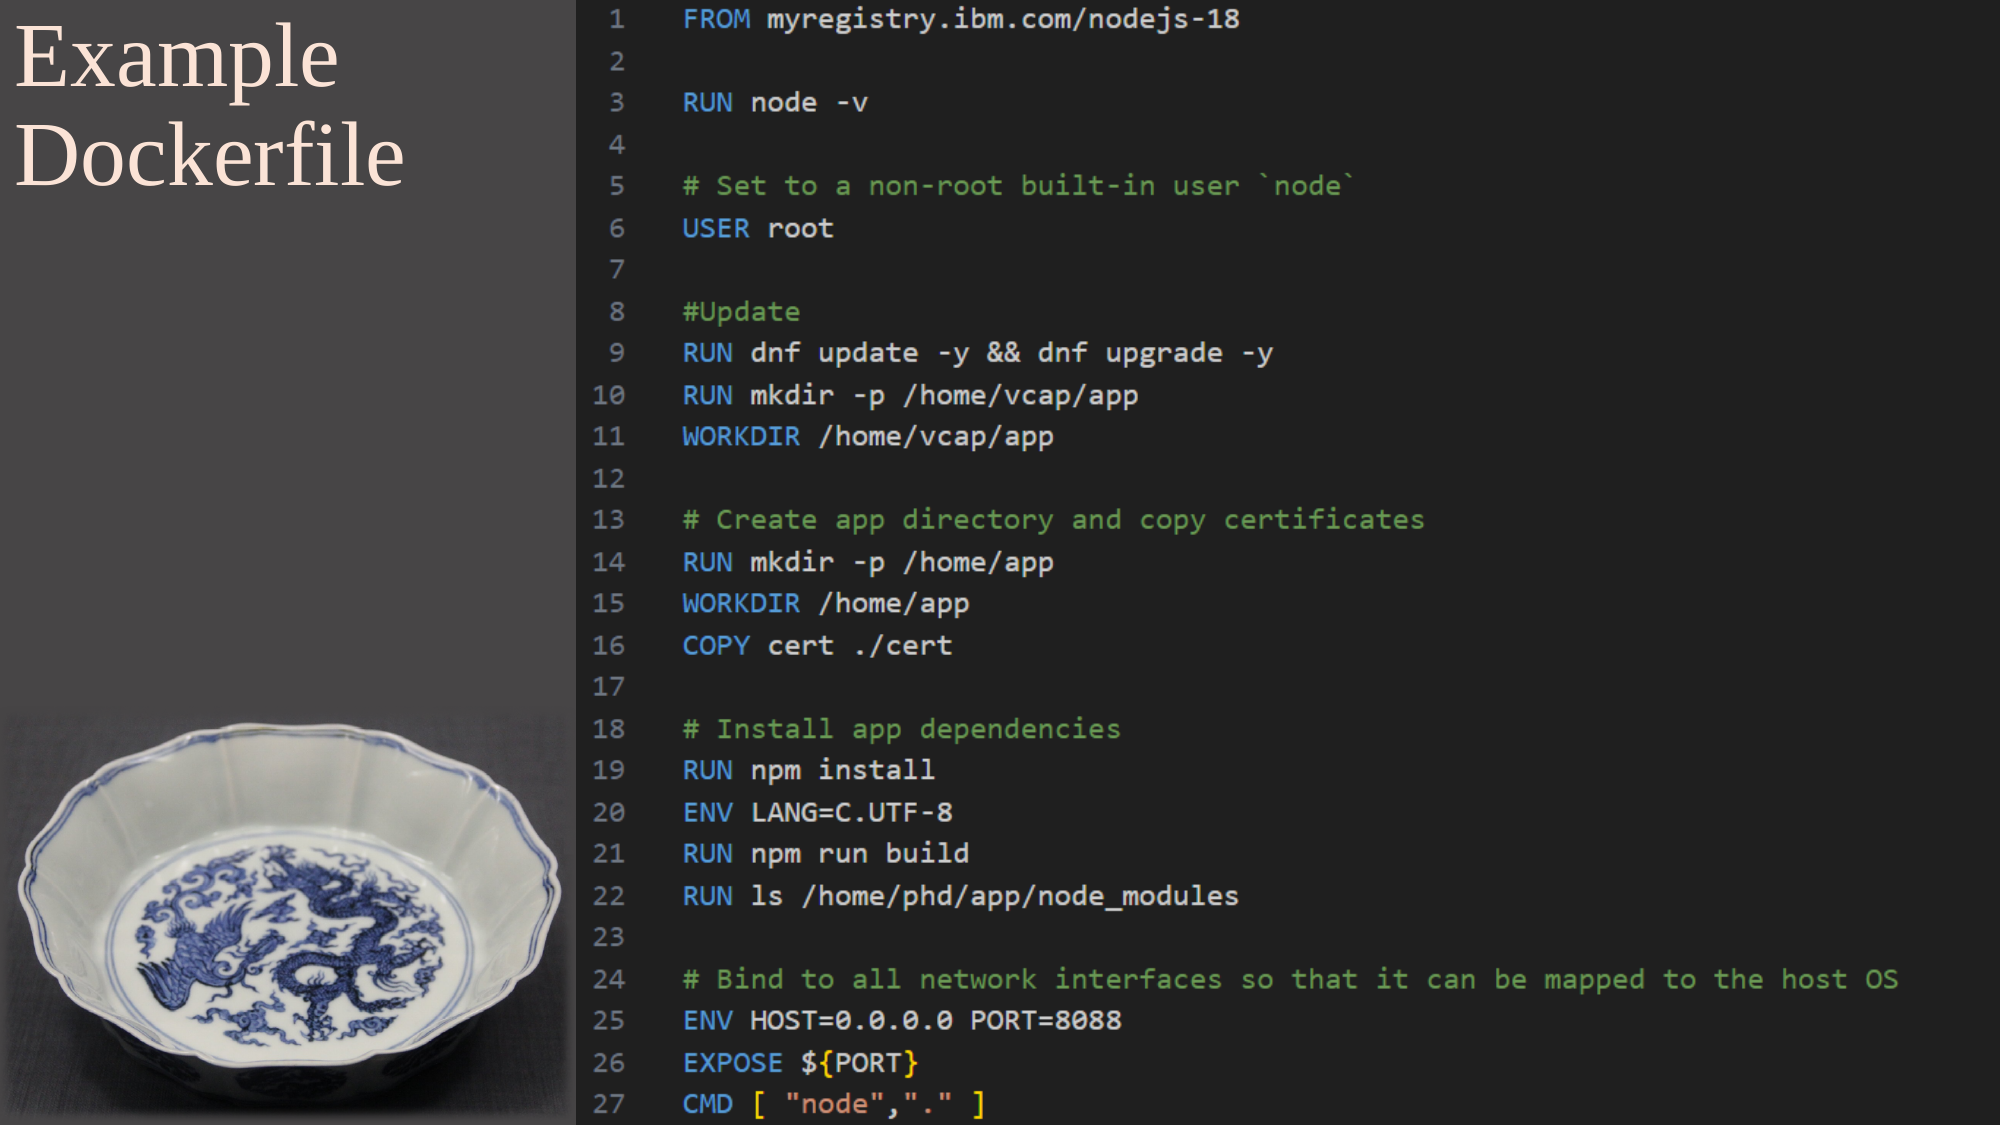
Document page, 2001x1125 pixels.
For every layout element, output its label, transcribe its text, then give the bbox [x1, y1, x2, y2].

picture [0, 0, 2000, 1125]
text_box Example Dockerfile [0, 0, 439, 218]
